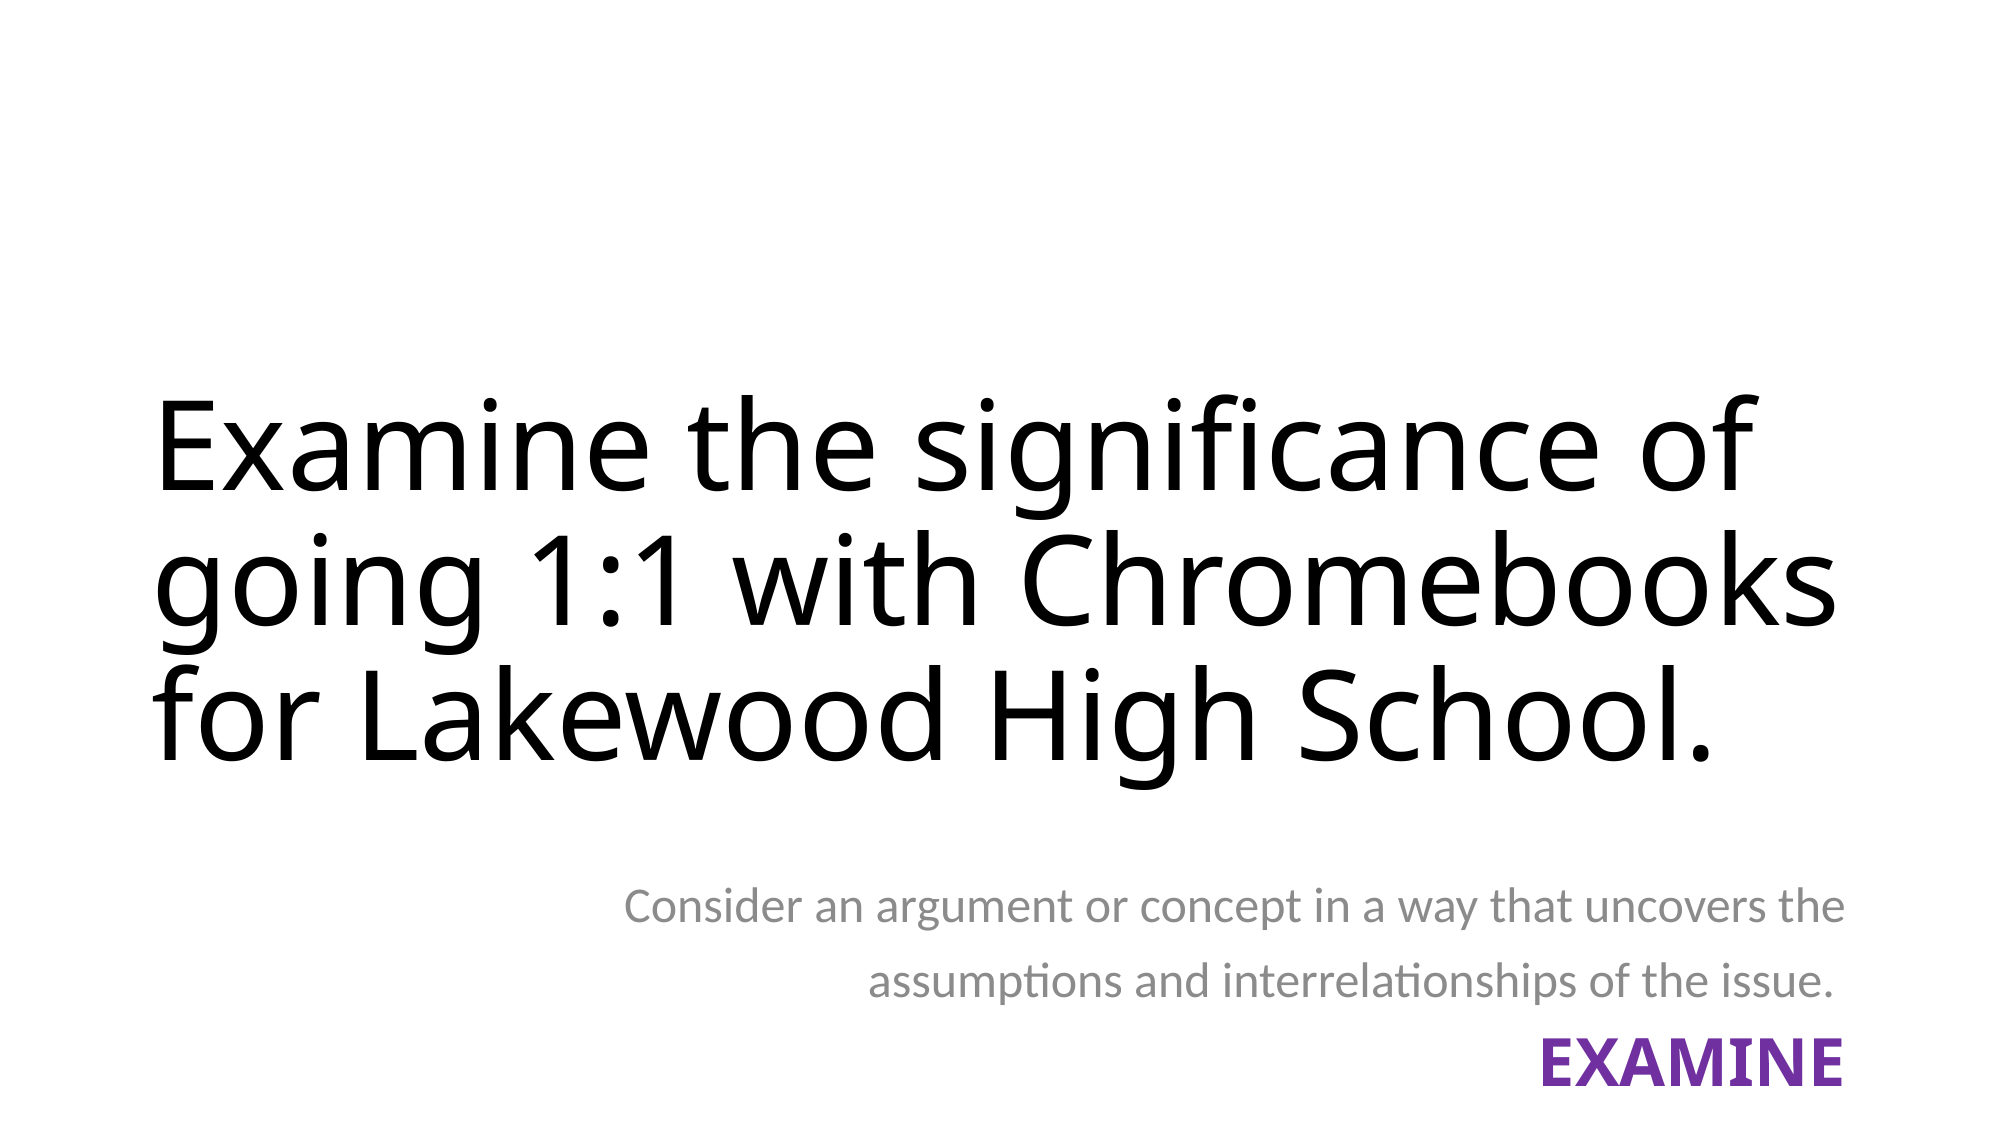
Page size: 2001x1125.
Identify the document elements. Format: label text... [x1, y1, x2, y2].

list Consider an argument or concept in a way that uncovers the assumptions and interrelationships of the issue. EXAMINE [297, 872, 1862, 1119]
title Examine the significance of going 1:1 with Chromebooks for Lakewood High School. [136, 327, 1862, 795]
